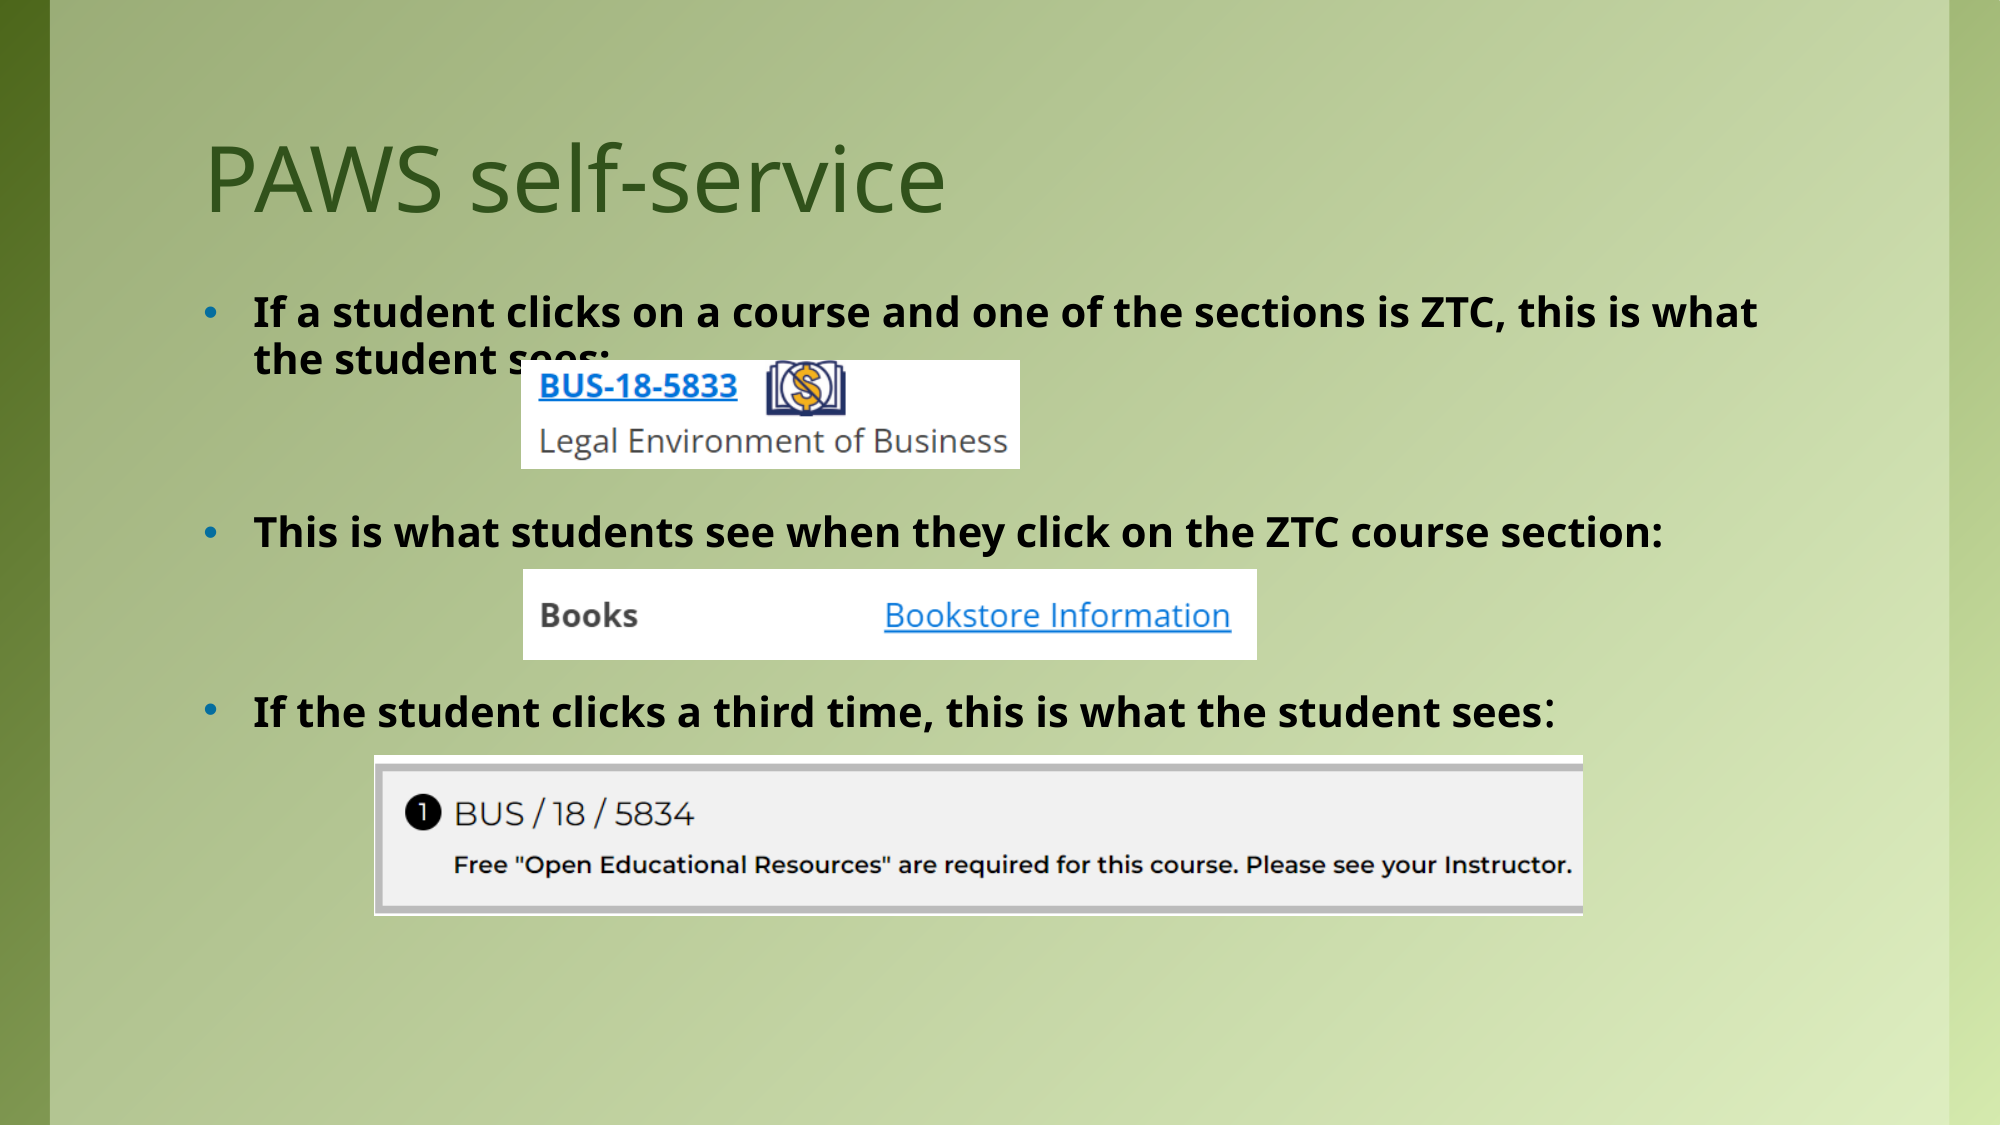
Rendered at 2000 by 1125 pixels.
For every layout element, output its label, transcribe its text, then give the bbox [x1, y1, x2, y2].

picture [374, 755, 1583, 917]
picture [521, 359, 1020, 470]
title PAWS self-service [183, 12, 1850, 242]
picture [522, 569, 1258, 660]
list If a student clicks on a course and one of the sections is ZTC, this is what the student sees: This is what students see when they click on the ZTC course section: If the student clicks a third time, this is what the student sees: [183, 279, 1850, 1013]
